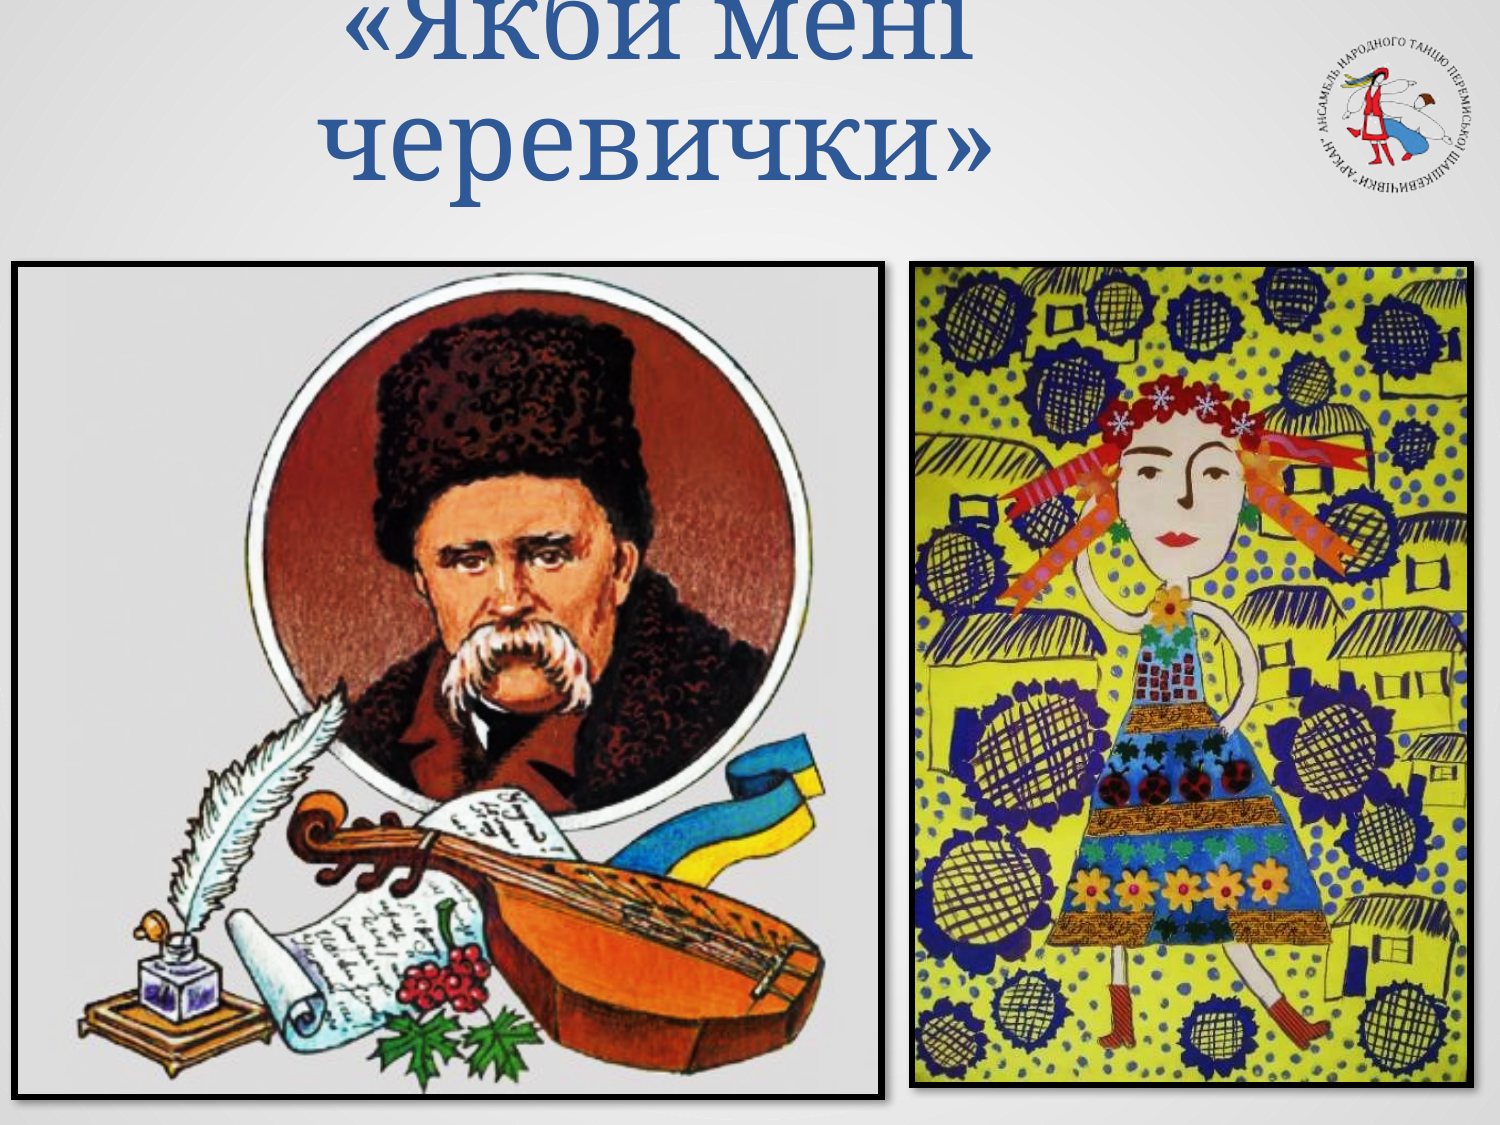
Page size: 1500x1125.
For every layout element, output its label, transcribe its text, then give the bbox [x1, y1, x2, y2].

title «Якби мені черевички» [0, 0, 1286, 211]
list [17, 266, 879, 1095]
picture [1288, 0, 1500, 235]
picture [915, 266, 1468, 1083]
